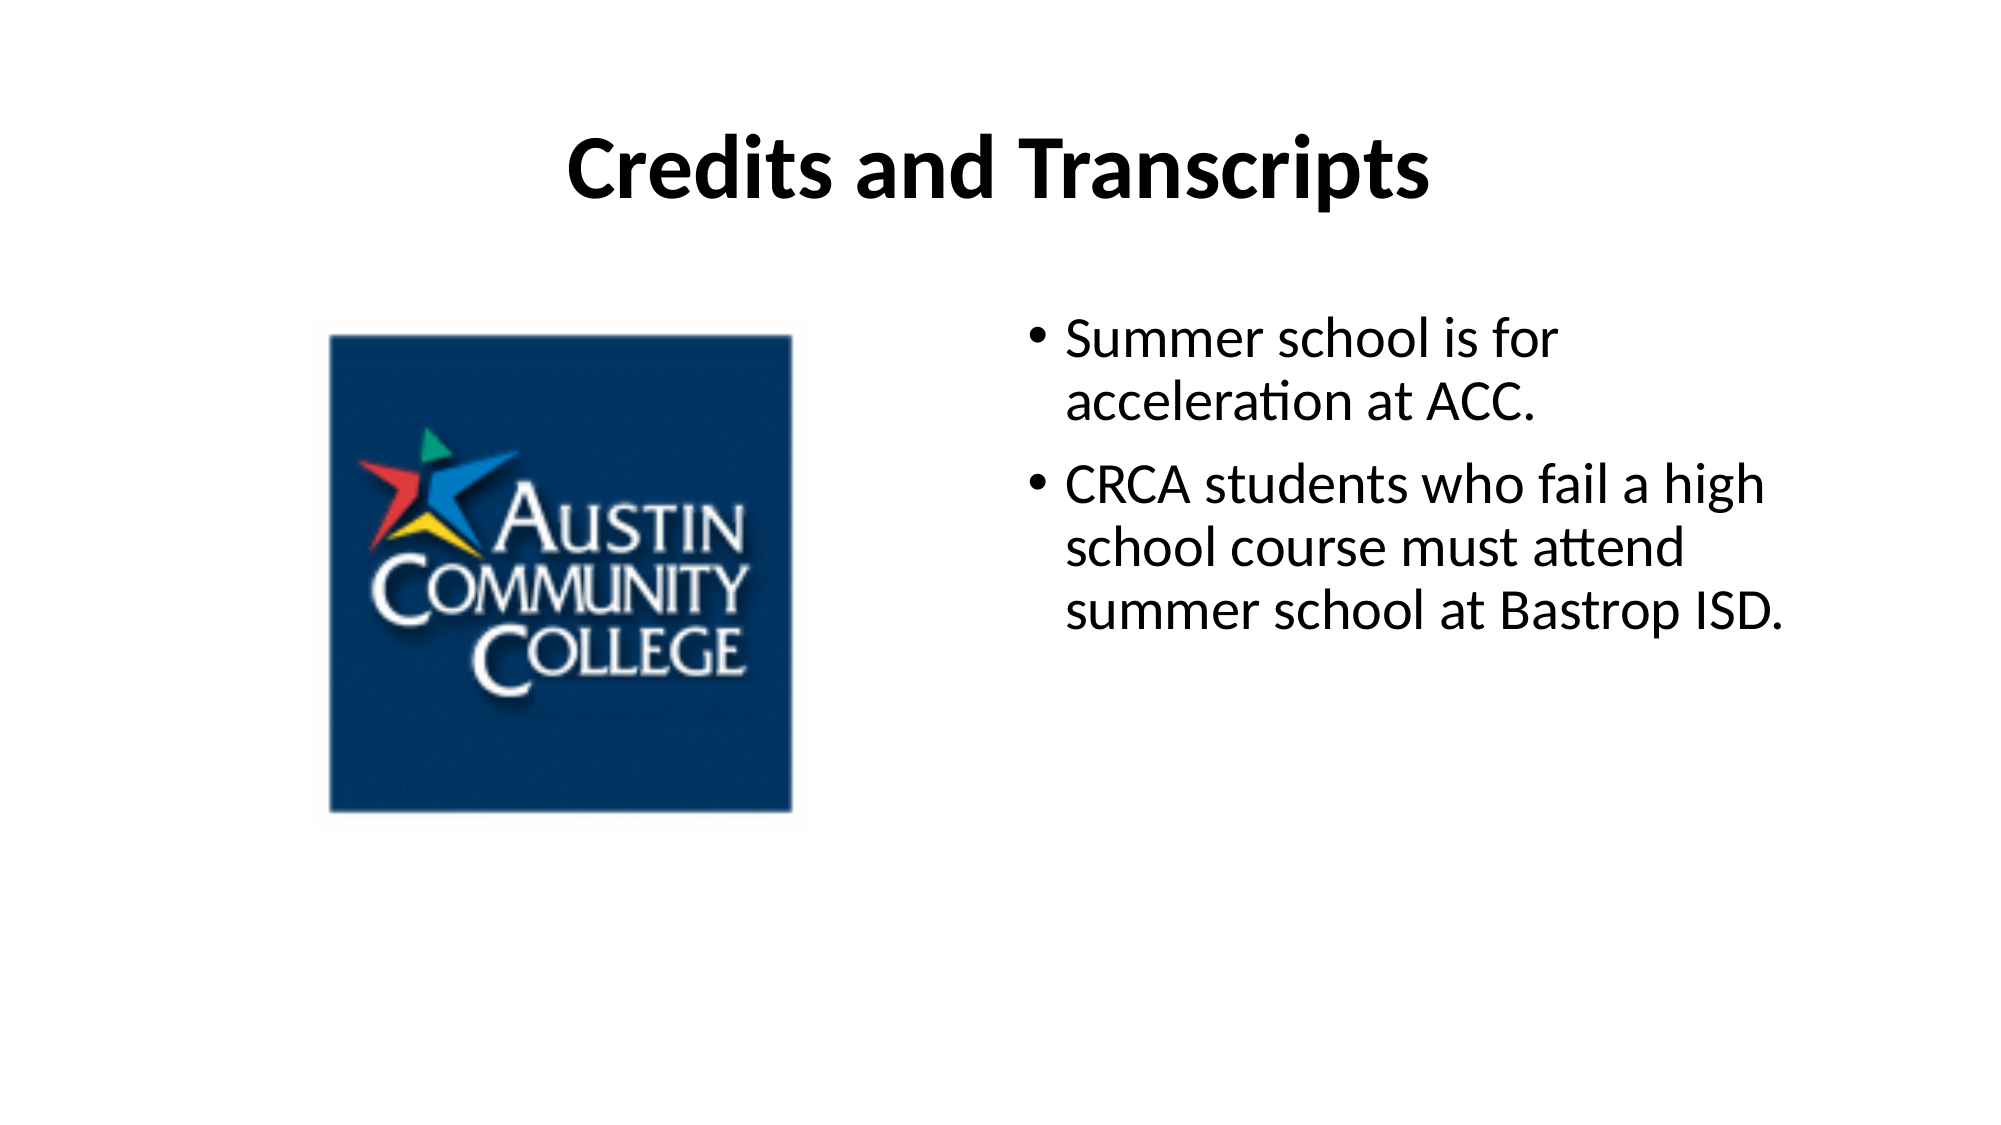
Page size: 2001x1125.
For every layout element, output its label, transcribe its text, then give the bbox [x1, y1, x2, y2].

list Summer school is for acceleration at ACC. CRCA students who fail a high school course must attend summer school at Bastrop ISD. [1012, 299, 1863, 1014]
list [314, 319, 810, 831]
title Credits and Transcripts [137, 59, 1863, 278]
